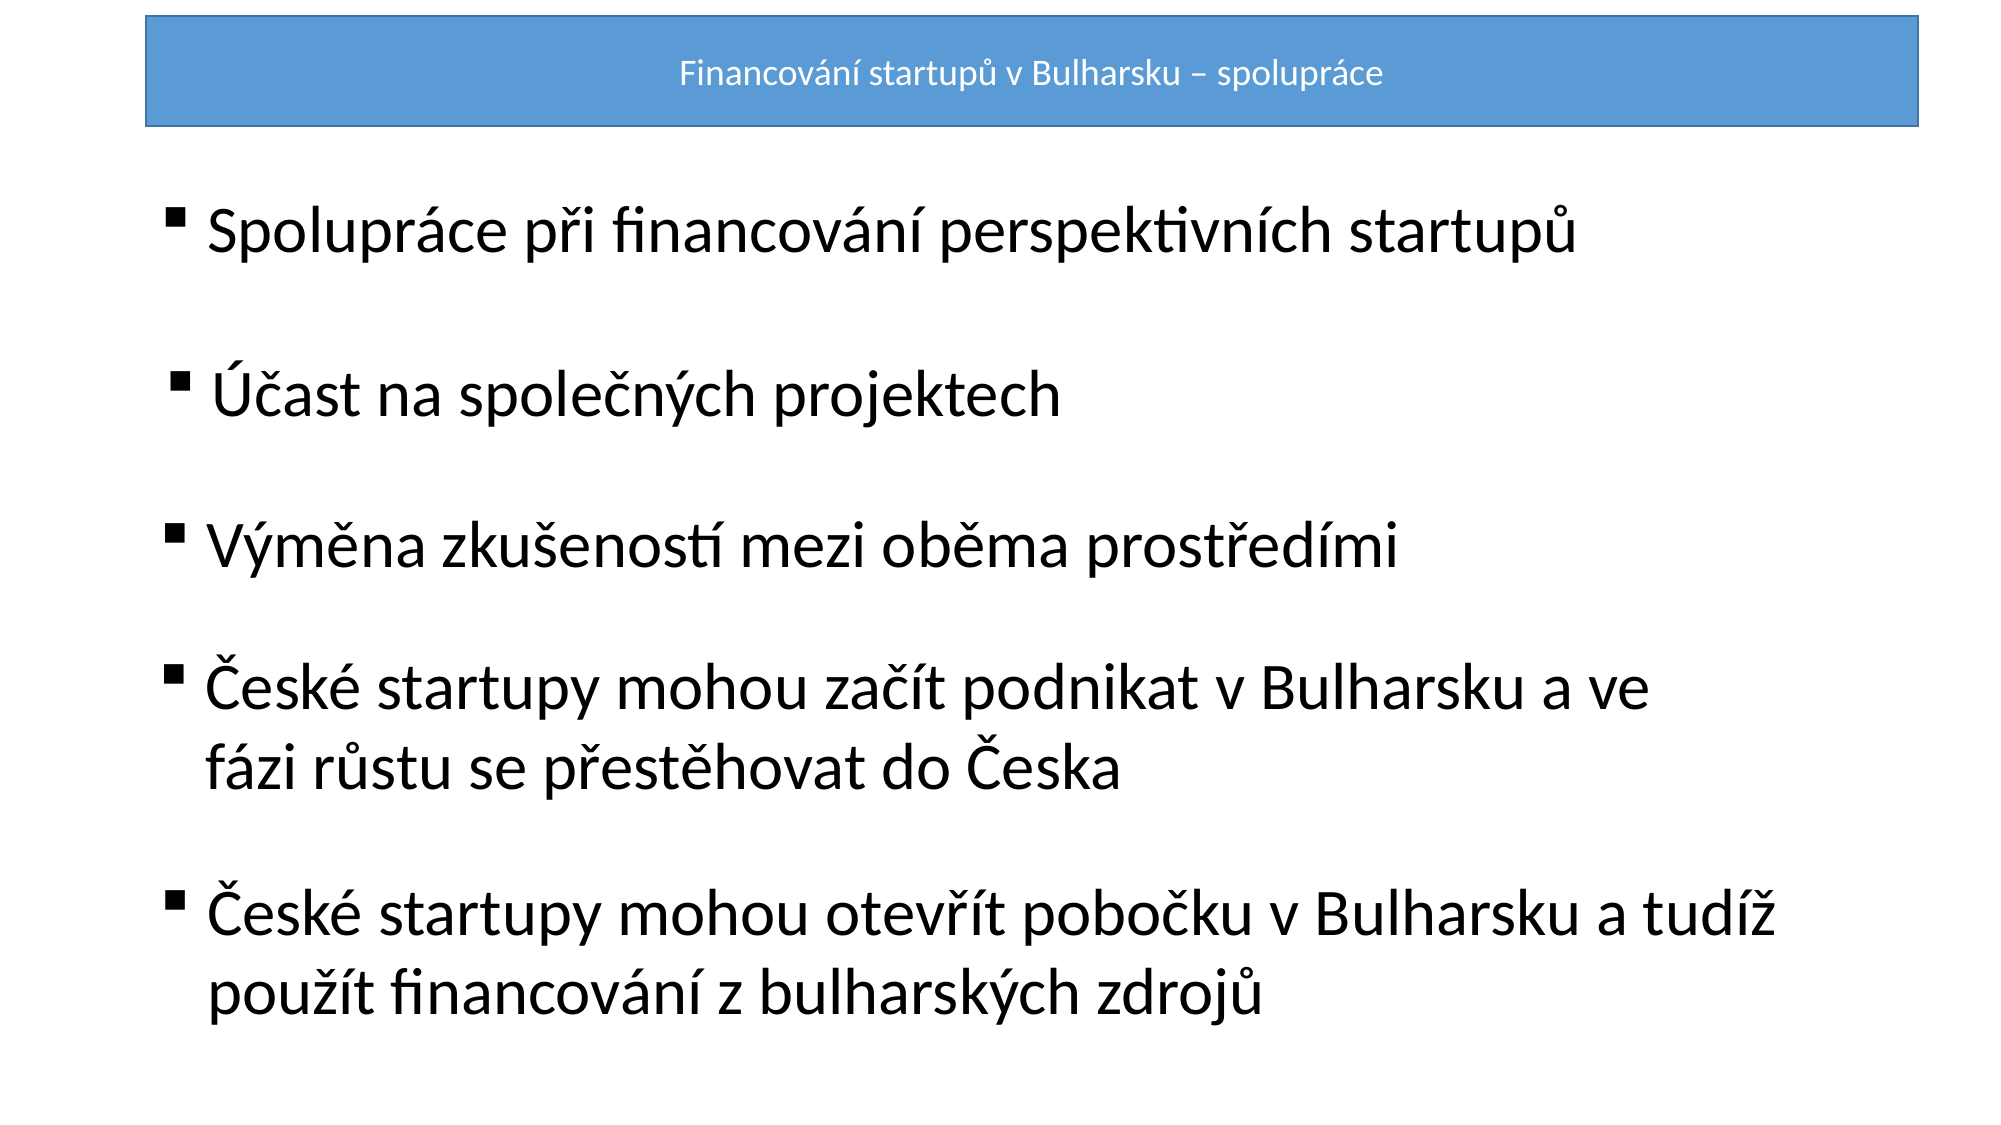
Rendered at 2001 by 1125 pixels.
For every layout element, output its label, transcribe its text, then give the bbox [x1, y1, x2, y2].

text_box Účast na společných projektech [150, 342, 1079, 437]
text_box Spolupráce při financování perspektivních startupů [145, 178, 1919, 273]
text_box Výměna zkušeností mezi oběma prostředími [144, 493, 1470, 634]
text_box České startupy mohou začít podnikat v Bulharsku a ve fázi růstu se přestěhovat do Česka [143, 635, 1755, 890]
text_box České startupy mohou otevřít pobočku v Bulharsku a tudíž použít financování z bulharských zdrojů [145, 860, 1950, 1036]
text_box Financování startupů v Bulharsku – spolupráce [145, 15, 1919, 127]
